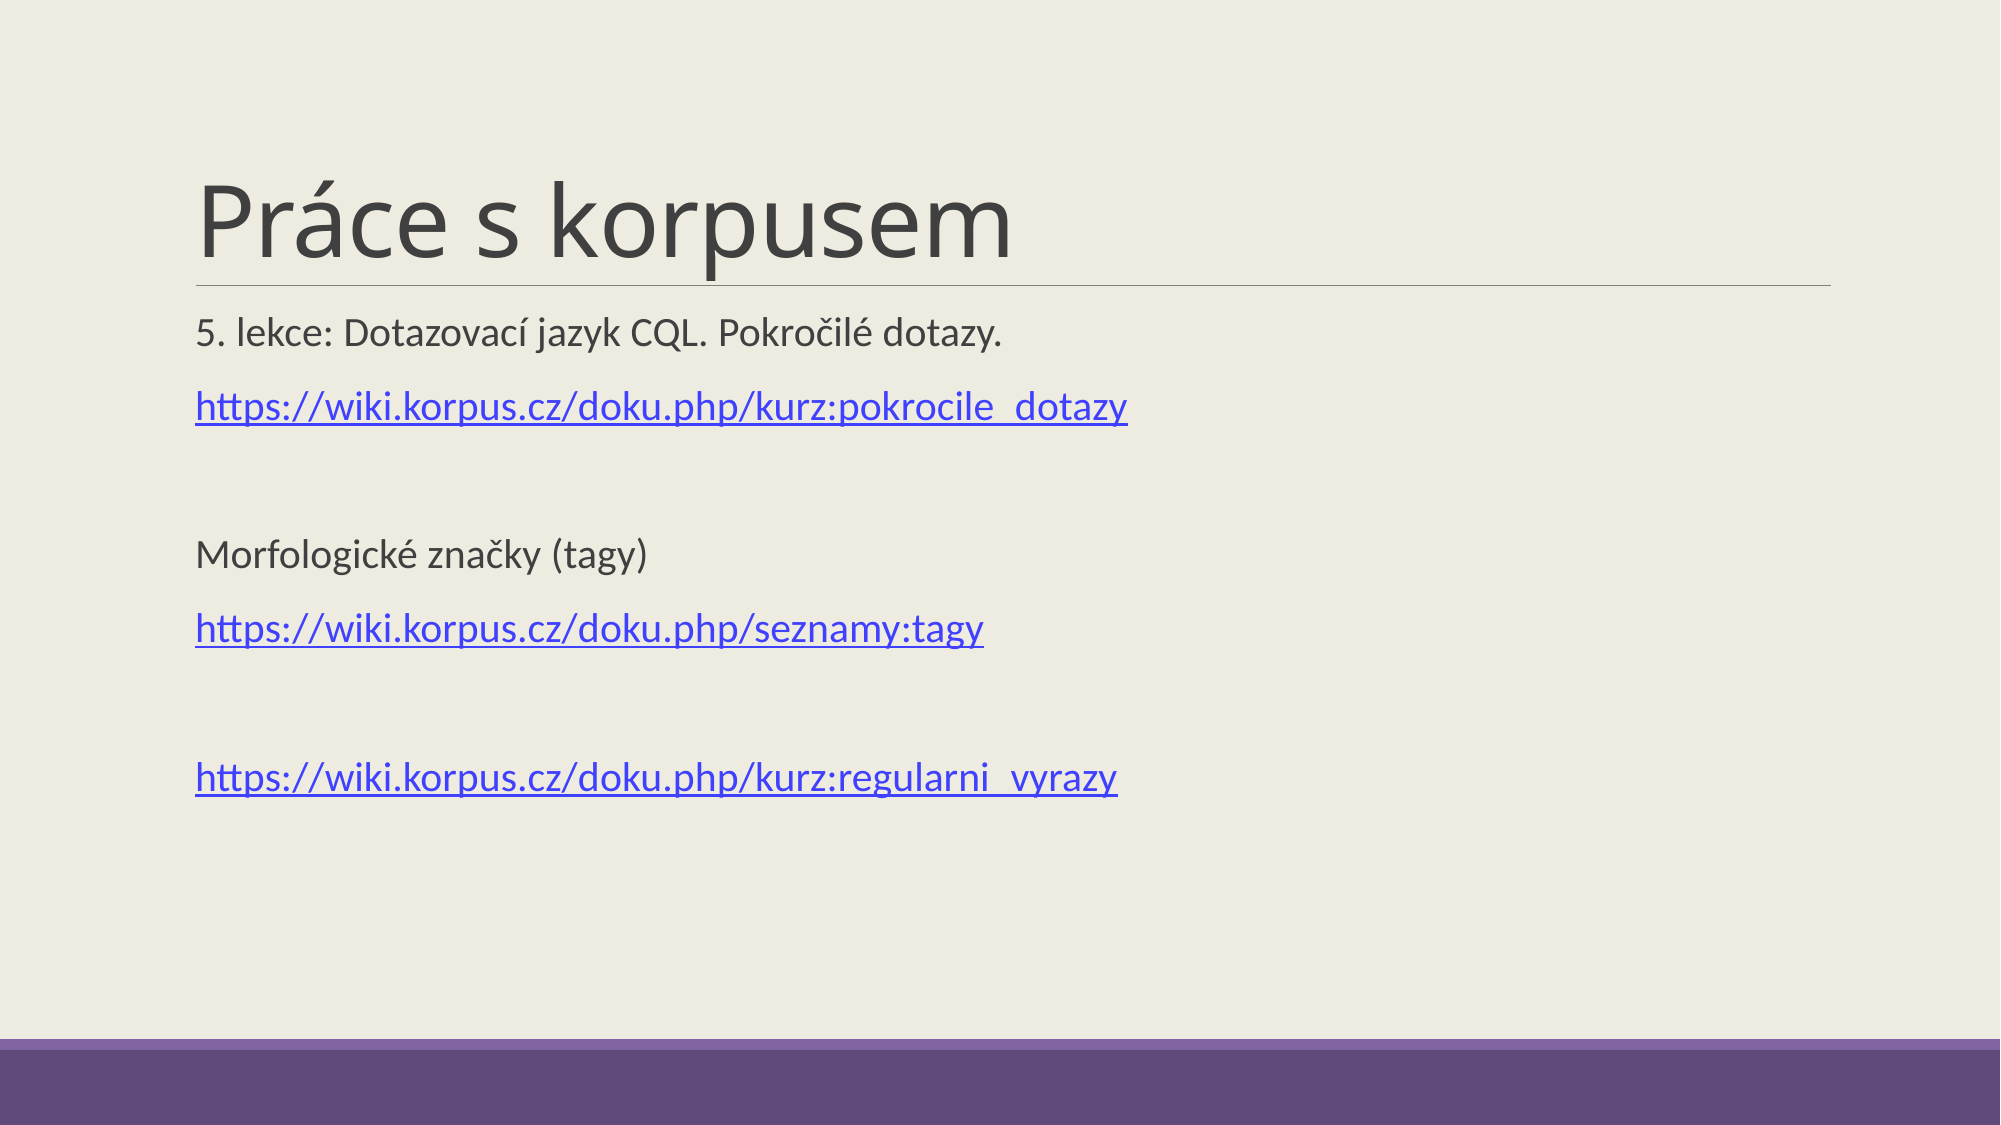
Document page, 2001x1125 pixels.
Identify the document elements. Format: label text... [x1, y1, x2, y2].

title Práce s korpusem [180, 47, 1830, 285]
list 5. lekce: Dotazovací jazyk CQL. Pokročilé dotazy. https://wiki.korpus.cz/doku.php/kurz:pokrocile_dotazy Morfologické značky (tagy) https://wiki.korpus.cz/doku.php/seznamy:tagy https://wiki.korpus.cz/doku.php/kurz:regularni_vyrazy [180, 302, 1830, 963]
